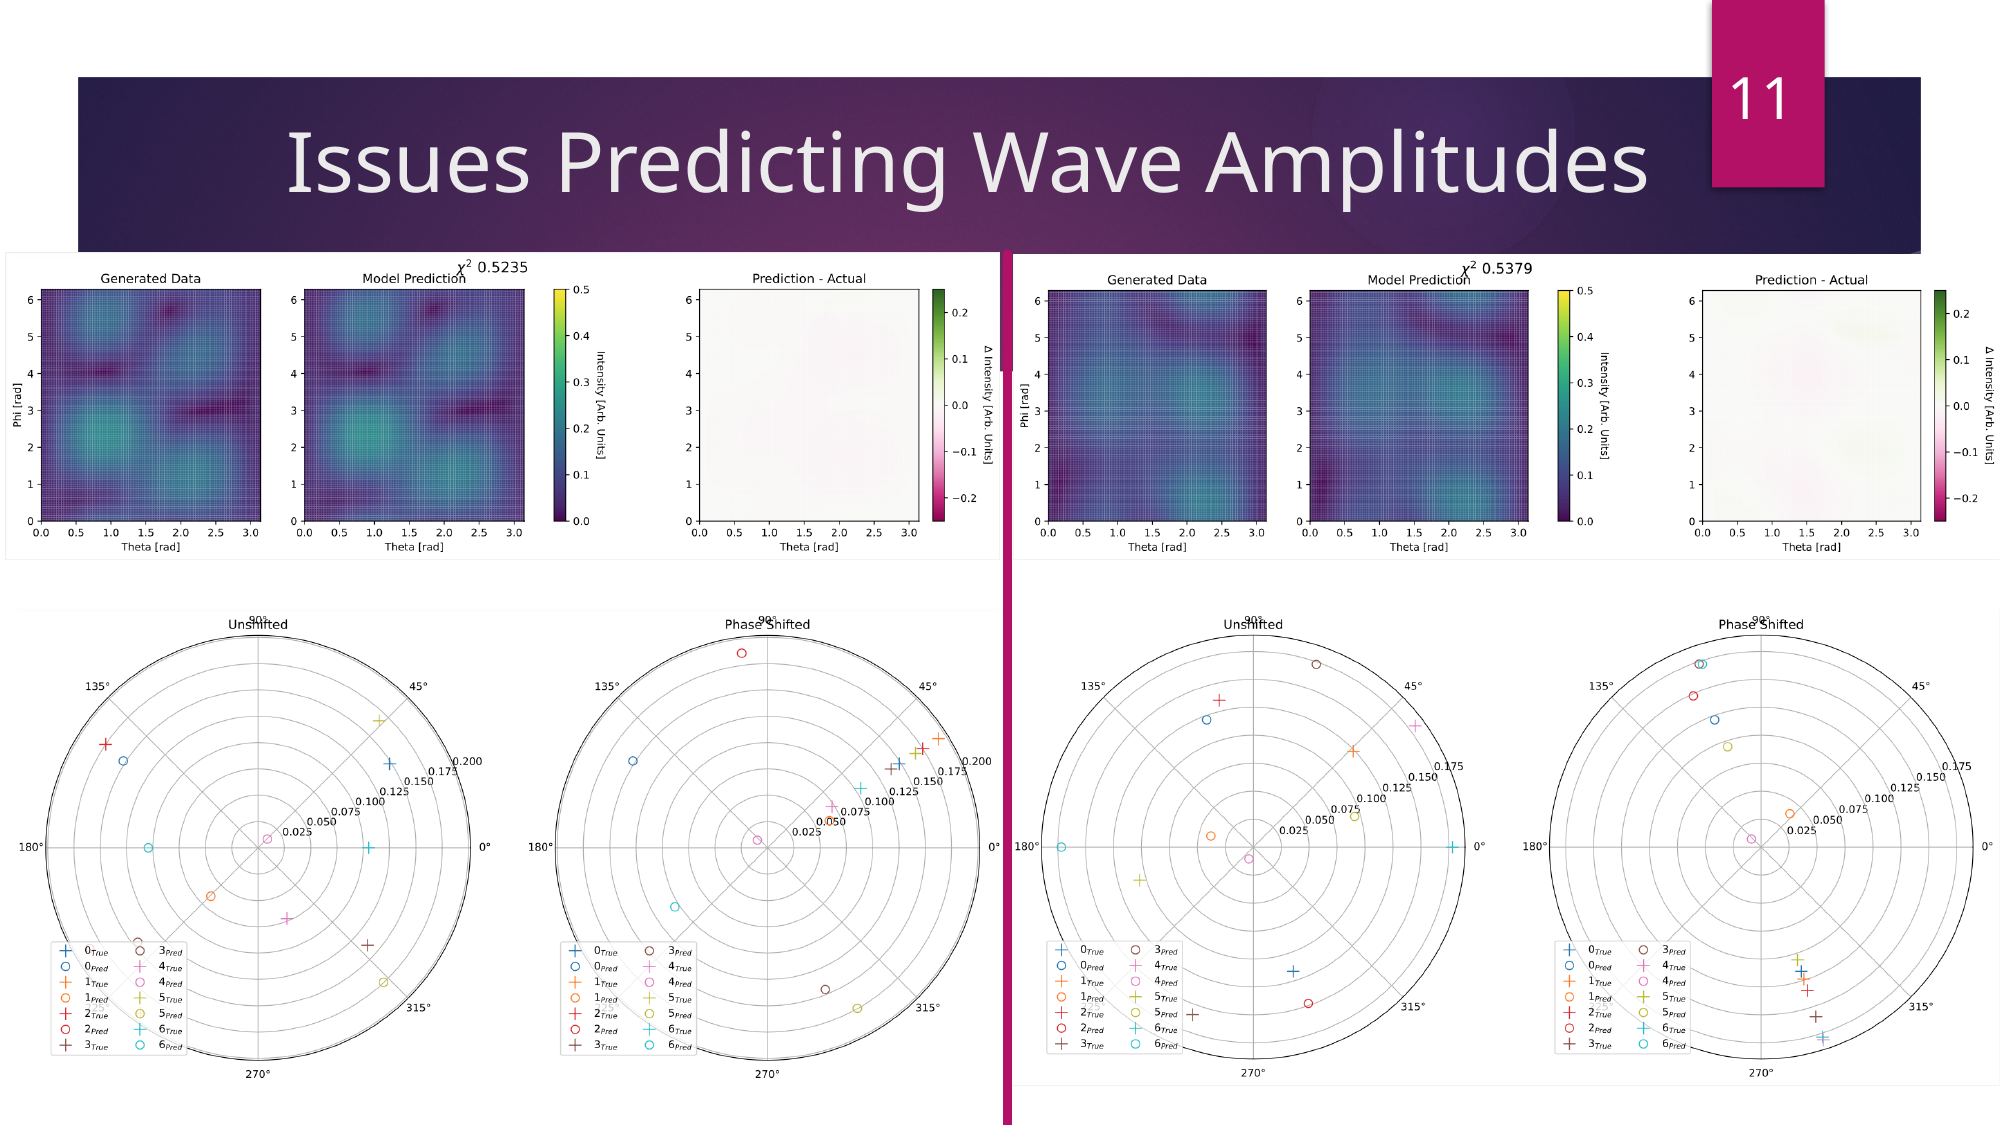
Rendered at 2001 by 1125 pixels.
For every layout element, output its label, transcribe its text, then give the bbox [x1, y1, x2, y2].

title Issues Predicting Wave Amplitudes [106, 87, 1832, 230]
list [1013, 253, 2000, 561]
picture [1008, 609, 2000, 1087]
slide_number 11 [1536, 87, 1987, 148]
picture [11, 609, 1007, 1087]
picture [5, 252, 1001, 561]
